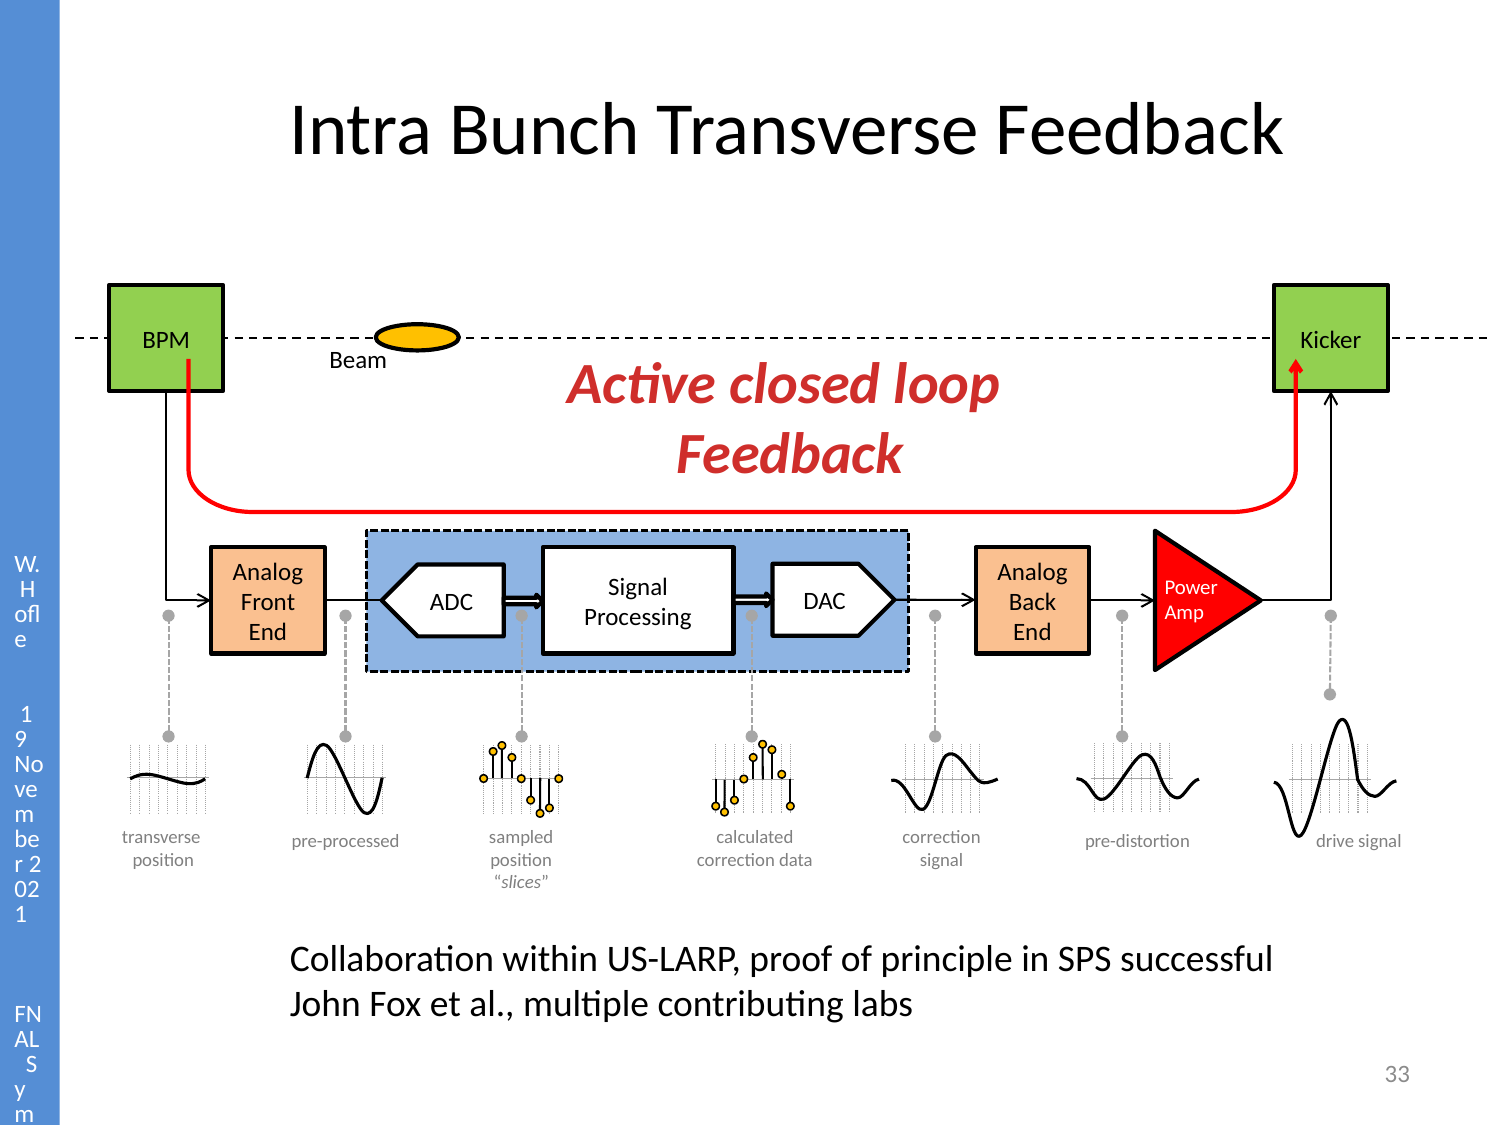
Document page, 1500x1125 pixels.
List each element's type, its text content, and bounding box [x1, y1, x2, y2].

text_box Kicker [1272, 347, 1390, 393]
text_box [731, 591, 775, 609]
text_box [1152, 528, 1213, 566]
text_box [83, 473, 294, 519]
text_box Active closed loop Feedback [552, 347, 1029, 493]
text_box pre-processed [276, 821, 415, 859]
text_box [711, 740, 795, 817]
text_box BPM [107, 283, 225, 337]
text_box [126, 744, 210, 813]
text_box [303, 744, 387, 814]
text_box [1273, 719, 1397, 837]
text_box [501, 592, 545, 610]
text_box Analog Front End [209, 545, 327, 656]
footer W. Hofle 19 November 2021 FNAL Symposium for Valery Lebedev [0, 0, 60, 1125]
text_box ADC [380, 562, 506, 639]
text_box [364, 605, 911, 674]
text_box [1152, 631, 1219, 672]
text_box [479, 741, 563, 818]
text_box [403, 347, 452, 353]
slide_number 33 [1074, 1042, 1425, 1103]
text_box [1076, 743, 1200, 812]
text_box DAC [770, 561, 897, 638]
title Intra Bunch Transverse Feedback [112, 30, 1463, 219]
text_box [364, 529, 911, 599]
text_box transverse position [107, 817, 220, 878]
text_box [186, 358, 1304, 515]
text_box Beam [314, 347, 403, 381]
text_box Signal Processing [541, 545, 736, 656]
text_box Power Amp [1149, 566, 1258, 631]
text_box sampled position “slices” [474, 817, 569, 901]
text_box drive signal [1301, 821, 1417, 859]
text_box Kicker [1272, 283, 1390, 337]
text_box Analog Back End [974, 545, 1091, 656]
text_box correction signal [887, 817, 996, 878]
text_box pre-distortion [1070, 821, 1205, 859]
text_box [373, 322, 461, 337]
text_box Collaboration within US-LARP, proof of principle in SPS successful John Fox et al., multiple contributing labs [274, 926, 1290, 1031]
text_box calculated correction data [682, 817, 828, 878]
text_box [1260, 390, 1332, 601]
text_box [893, 743, 997, 813]
text_box BPM [107, 347, 225, 393]
